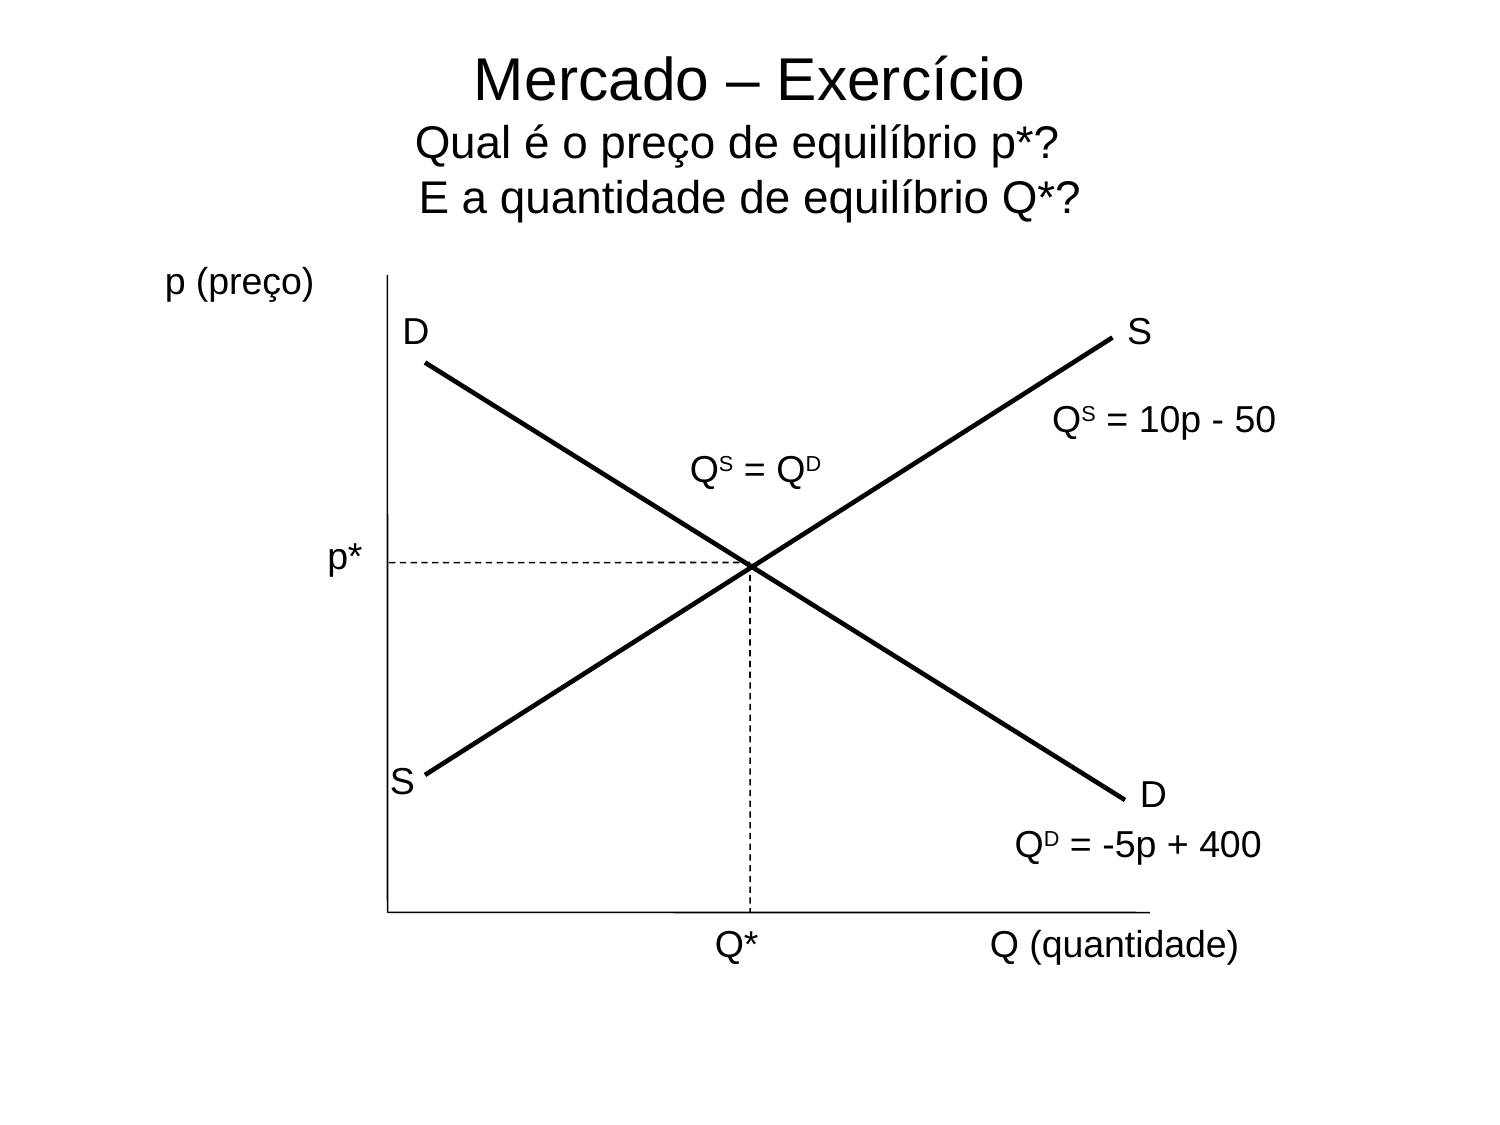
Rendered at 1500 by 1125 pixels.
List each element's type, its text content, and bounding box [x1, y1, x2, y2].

title Mercado – Exercício Qual é o preço de equilíbrio p*? E a quantidade de equilíbrio Q*? [112, 24, 1388, 238]
text_box S [1112, 299, 1188, 360]
text_box QS = QD [674, 437, 888, 498]
text_box p (preço) [150, 249, 413, 310]
text_box Q (quantidade) [975, 912, 1375, 973]
text_box QD = -5p + 400 [999, 812, 1375, 873]
text_box S [374, 749, 450, 810]
text_box QS = 10p - 50 [1037, 387, 1413, 448]
text_box D [1124, 762, 1200, 812]
text_box D [387, 299, 463, 360]
text_box p* [312, 524, 438, 585]
text_box Q* [699, 912, 825, 973]
